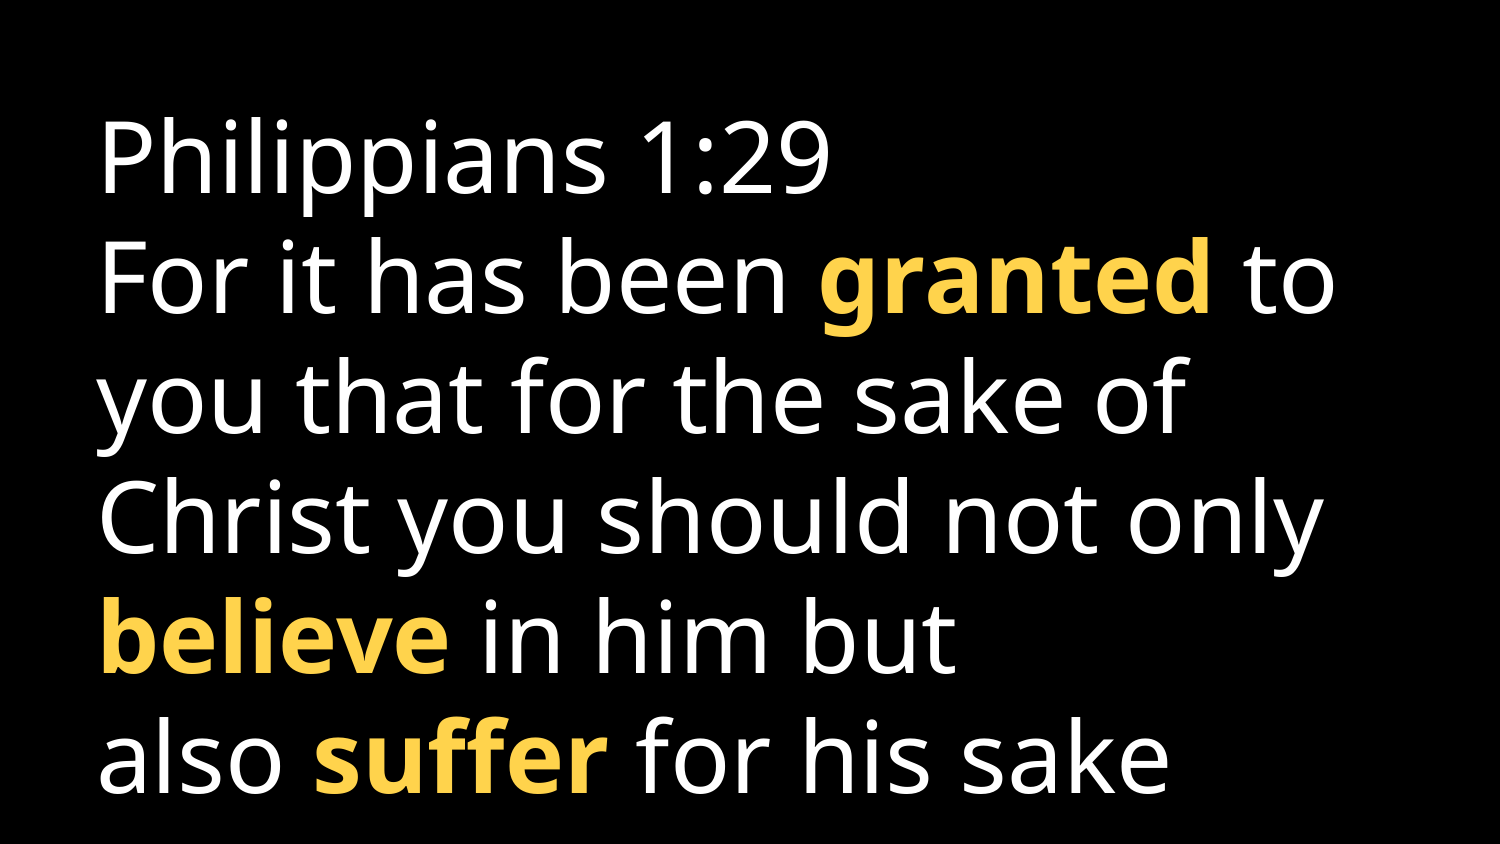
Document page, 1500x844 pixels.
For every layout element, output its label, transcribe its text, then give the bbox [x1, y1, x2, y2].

text_box Philippians 1:29 For it has been granted to you that for the sake of Christ you should not only believe in him but also suffer for his sake [81, 86, 1409, 821]
